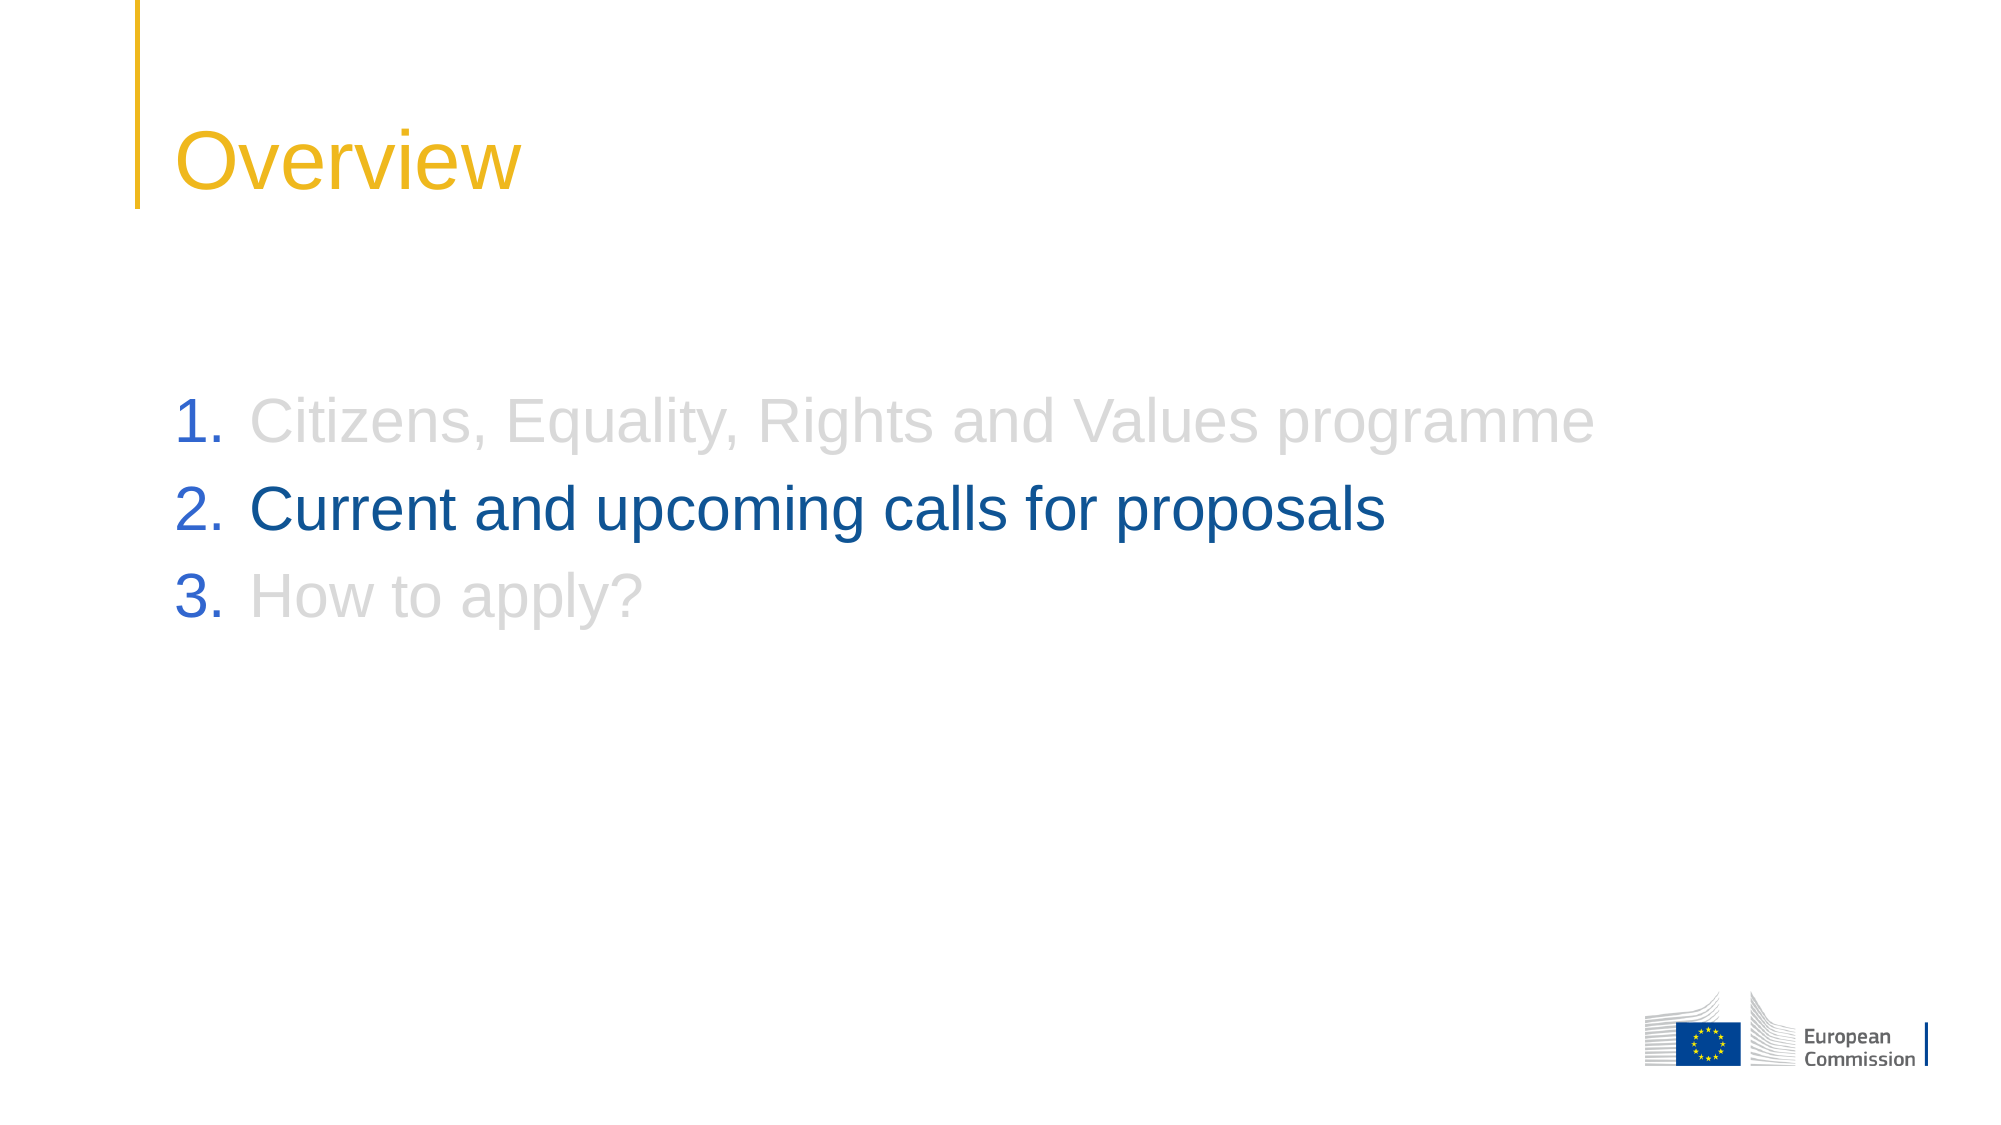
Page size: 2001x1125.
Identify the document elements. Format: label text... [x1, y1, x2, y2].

picture [1645, 991, 1928, 1066]
title Overview [159, 79, 1885, 208]
list Citizens, Equality, Rights and Values programme Current and upcoming calls for proposals How to apply? [159, 372, 1949, 774]
